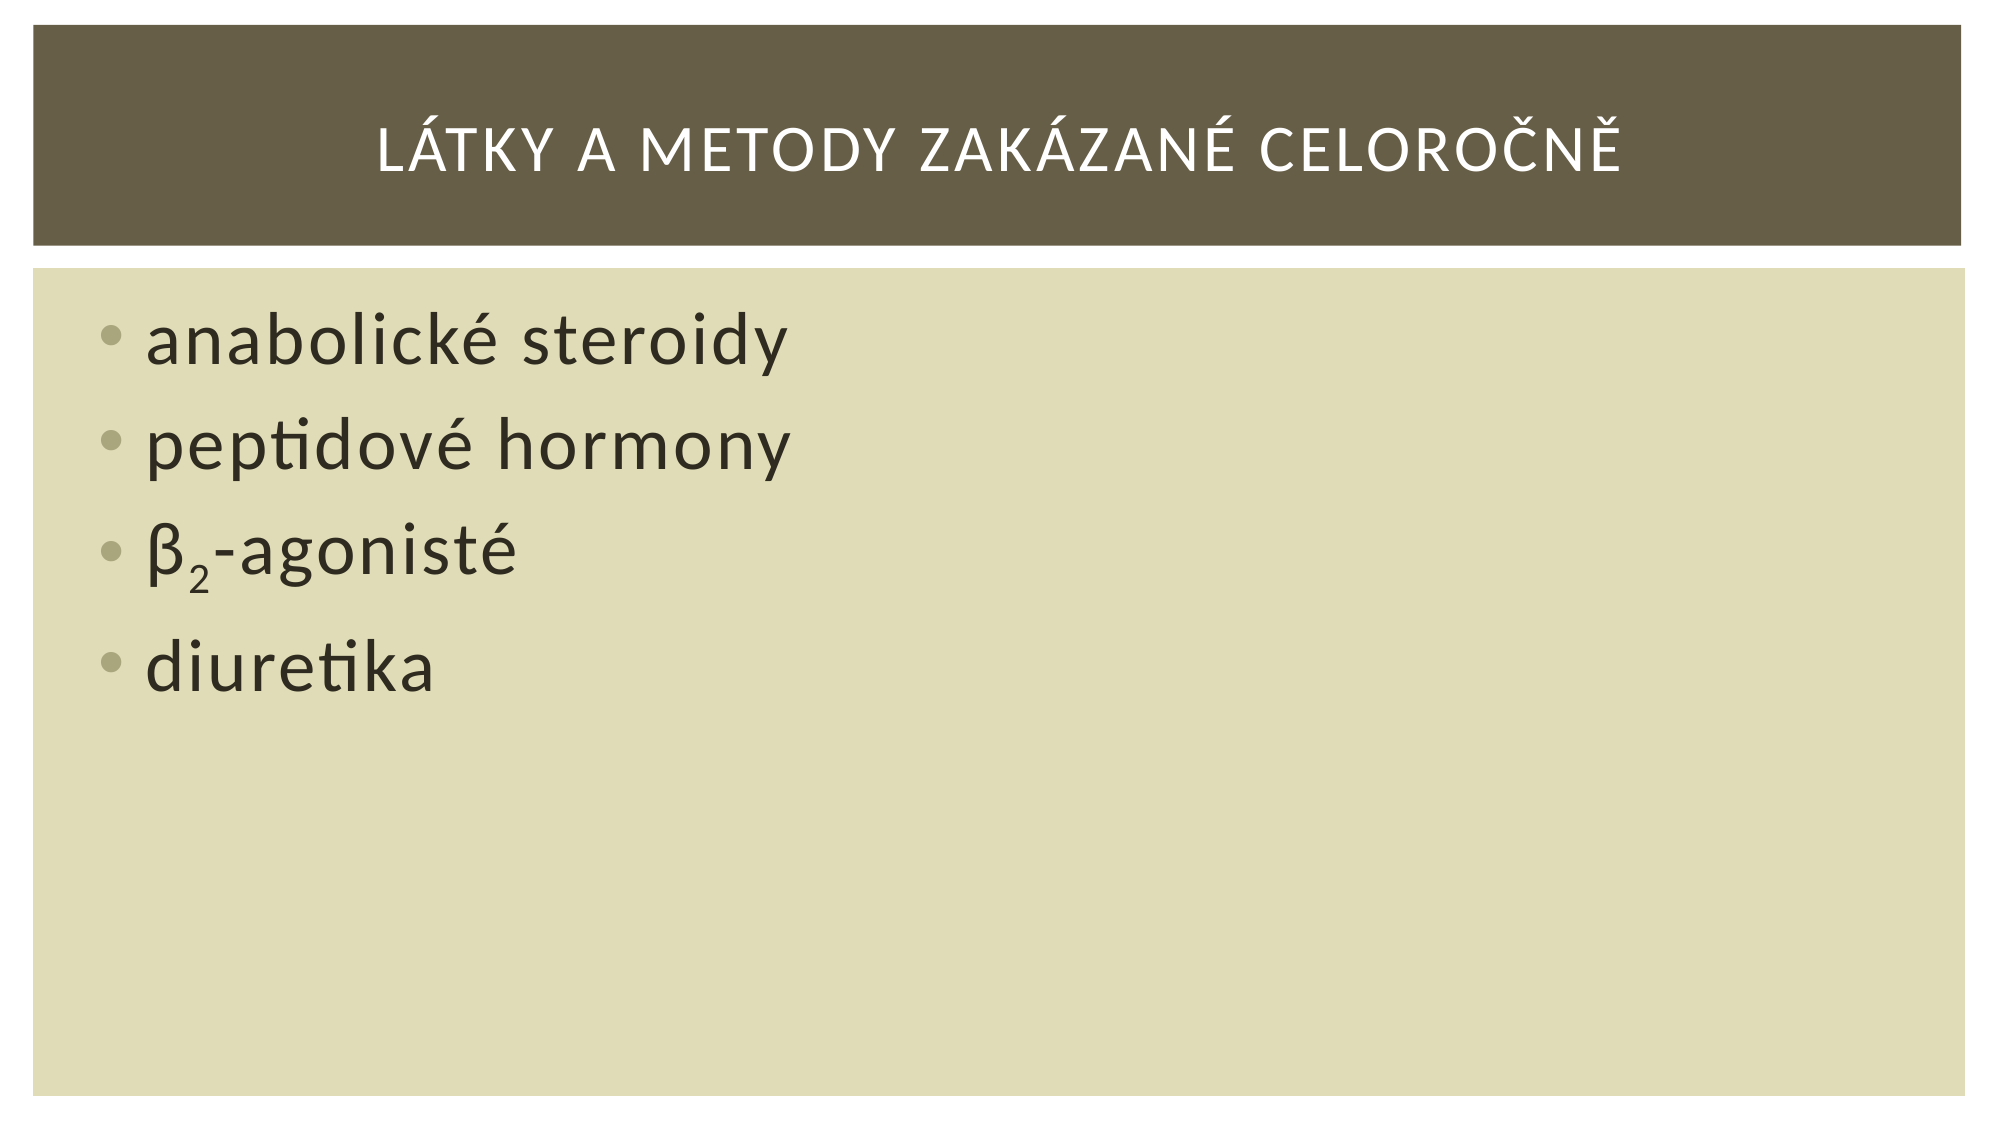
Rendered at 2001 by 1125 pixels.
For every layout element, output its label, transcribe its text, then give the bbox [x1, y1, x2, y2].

title látky a metody zakázané celoročně [83, 58, 1917, 232]
list anabolické steroidy peptidové hormony β2-agonisté diuretika [83, 281, 1923, 1005]
